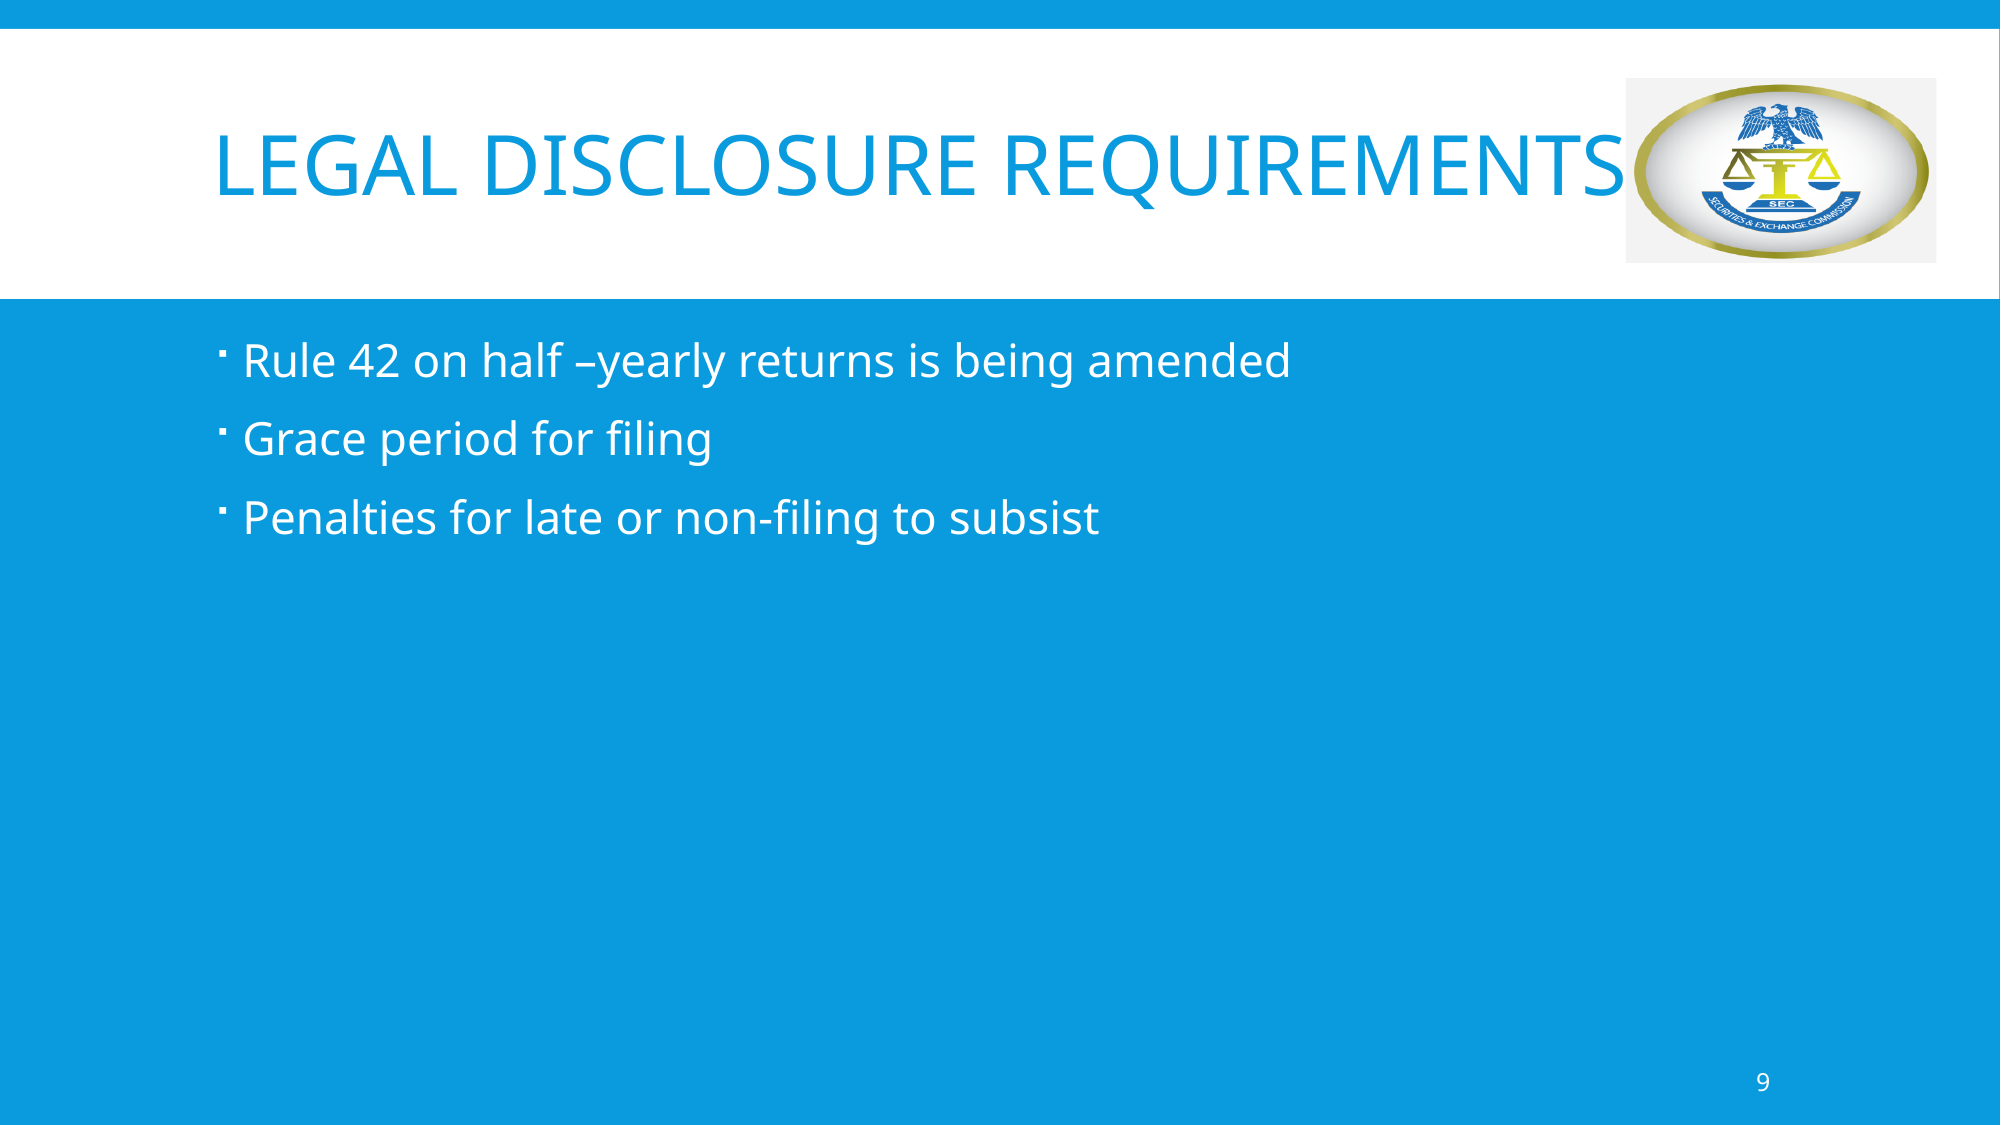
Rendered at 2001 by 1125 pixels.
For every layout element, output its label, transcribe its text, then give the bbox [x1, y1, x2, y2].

title Legal Disclosure requirements [197, 46, 1803, 295]
list Rule 42 on half –yearly returns is being amended Grace period for filing Penalties for late or non-filing to subsist [197, 329, 1803, 1020]
slide_number 9 [1748, 1053, 1904, 1114]
picture [1625, 77, 1937, 263]
